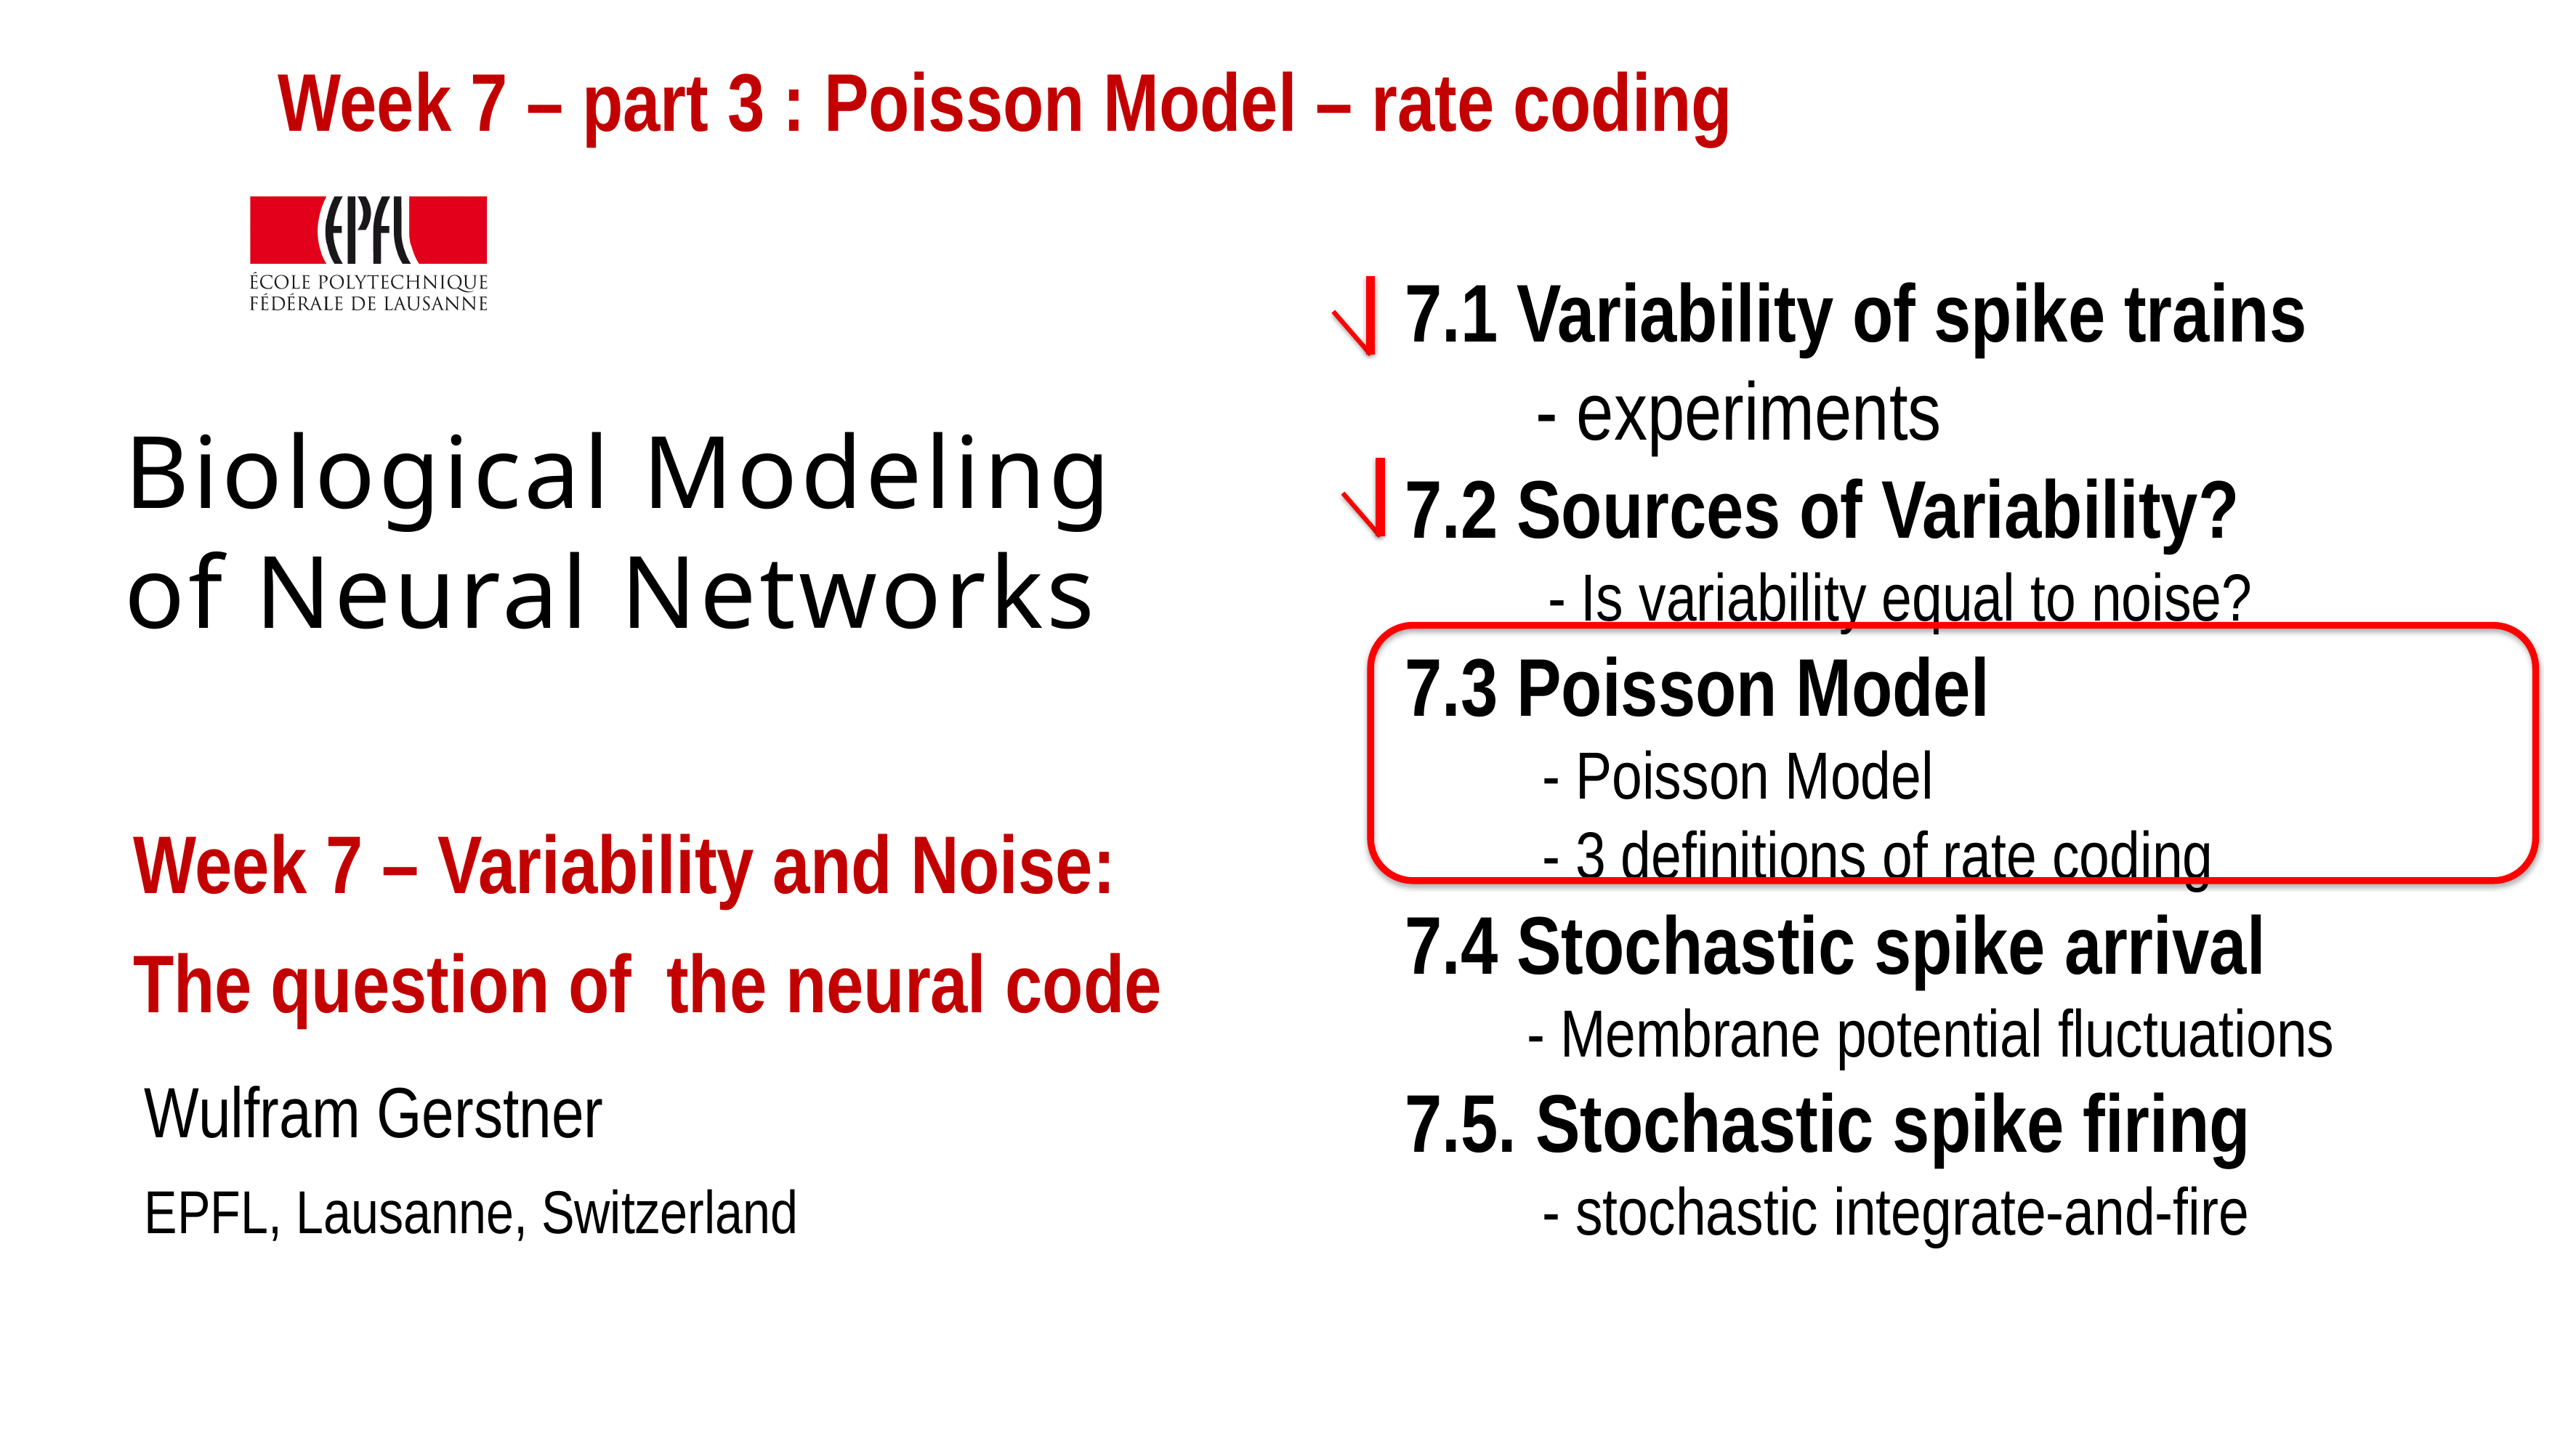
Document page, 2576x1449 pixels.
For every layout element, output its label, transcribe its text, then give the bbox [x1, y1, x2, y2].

text_box 7.1 Variability of spike trains - experiments 7.2 Sources of Variability? - Is variability equal to noise? 7.3 Poisson Model - Poisson Model - 3 definitions of rate coding 7.4 Stochastic spike arrival - Membrane potential fluctuations 7.5. Stochastic spike firing - stochastic integrate-and-fire [1333, 171, 2576, 1337]
text_box [1370, 624, 2537, 881]
list Wulfram Gerstner EPFL, Lausanne, Switzerland [133, 1060, 1044, 1288]
text_box Week 7 – part 3 : Poisson Model – rate coding [229, 44, 2536, 153]
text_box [1342, 457, 1381, 537]
list Week 7 – Variability and Noise: The question of the neural code [122, 806, 1333, 1061]
text_box Biological Modeling of Neural Networks [113, 403, 1216, 752]
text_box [1333, 275, 1371, 355]
picture [242, 188, 495, 318]
